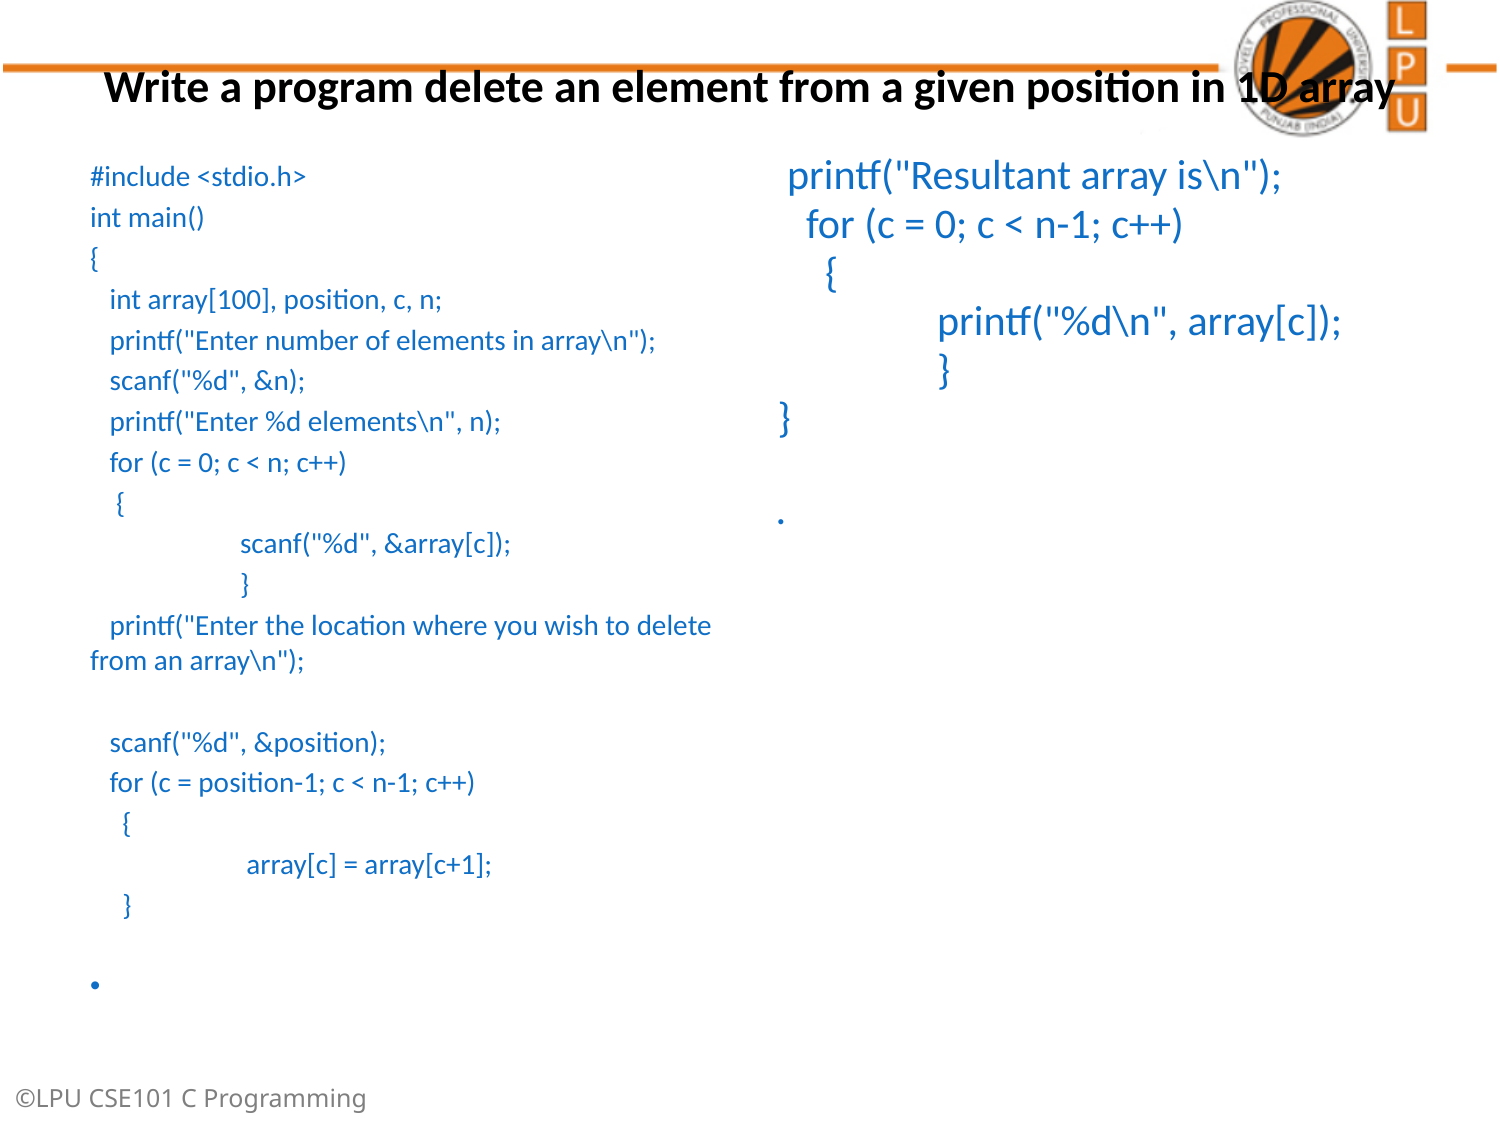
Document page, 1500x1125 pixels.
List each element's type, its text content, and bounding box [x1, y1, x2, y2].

picture [3, 0, 1500, 155]
list #include <stdio.h> int main() { int array[100], position, c, n; printf("Enter number of elements in array\n"); scanf("%d", &n); printf("Enter %d elements\n", n); for (c = 0; c < n; c++) { scanf("%d", &array[c]); } printf("Enter the location where you wish to delete from an array\n"); scanf("%d", &position); for (c = position-1; c < n-1; c++) { array[c] = array[c+1]; } [75, 149, 738, 1005]
list printf("Resultant array is\n"); for (c = 0; c < n-1; c++) { printf("%d\n", array[c]); } } [762, 149, 1425, 1005]
title Write a program delete an element from a given position in 1D array [75, 45, 1425, 233]
